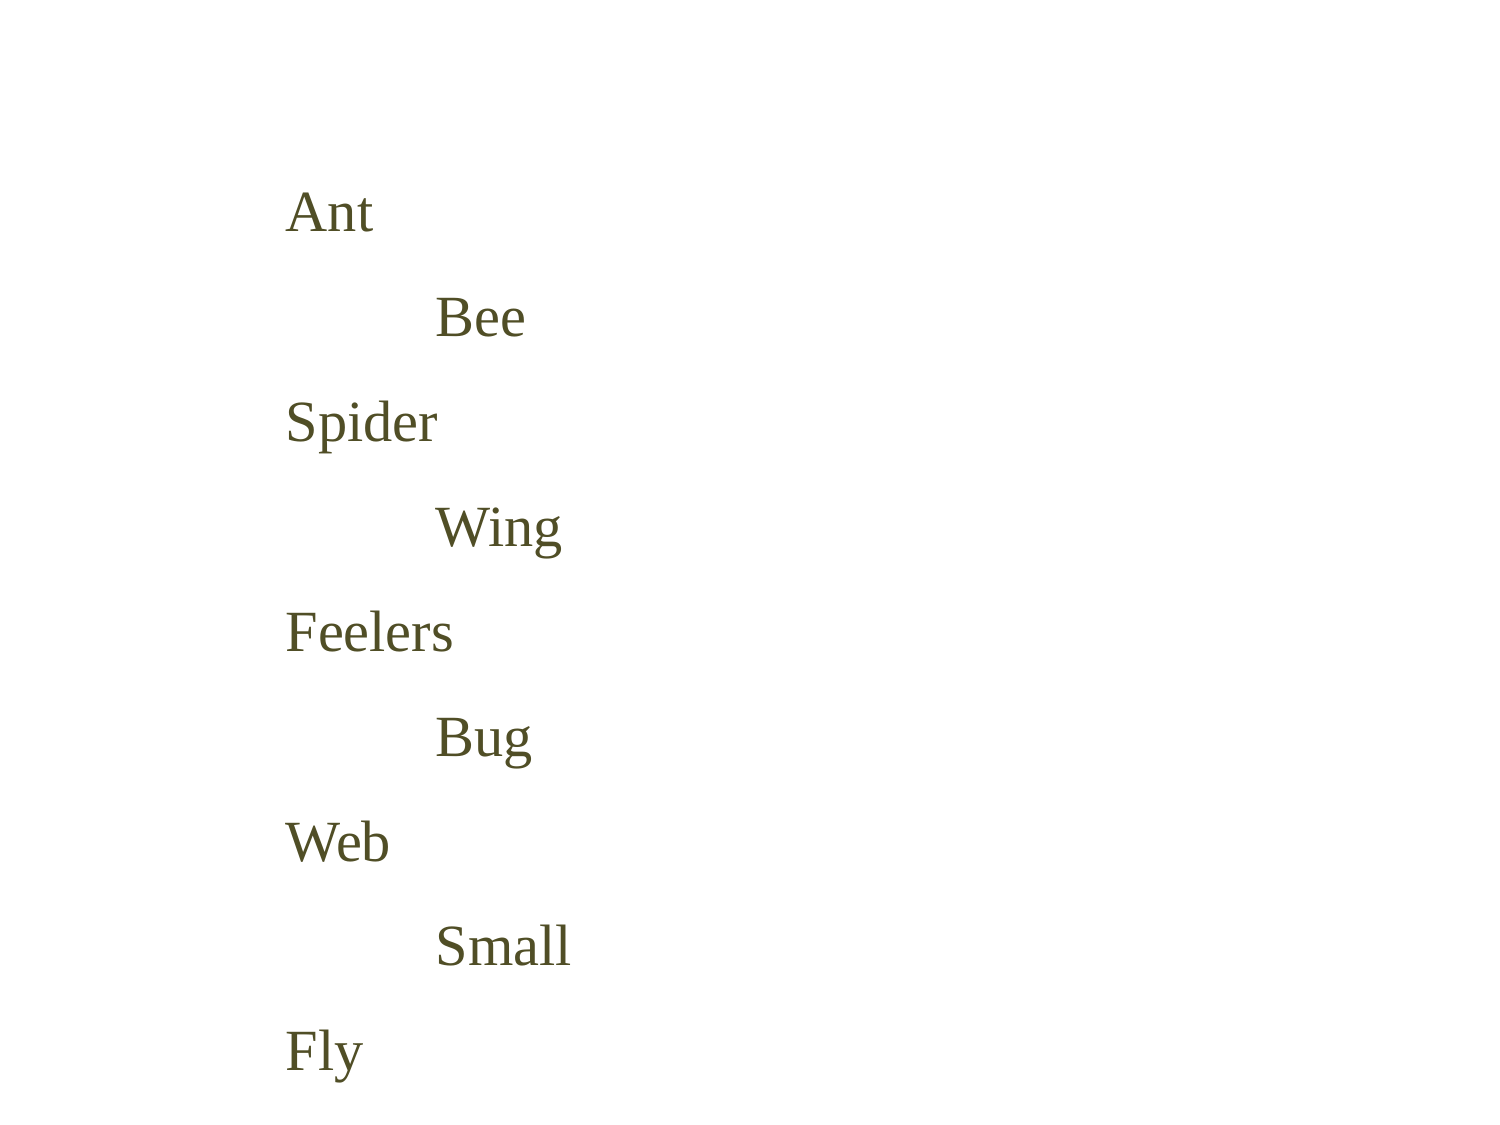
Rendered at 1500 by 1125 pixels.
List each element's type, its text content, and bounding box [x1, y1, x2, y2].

text_box Ant Bee Spider Wing Feelers Bug Web Small Fly Bite Poison Fright Slimy Wasp Crawl Creepy [270, 130, 1306, 1125]
